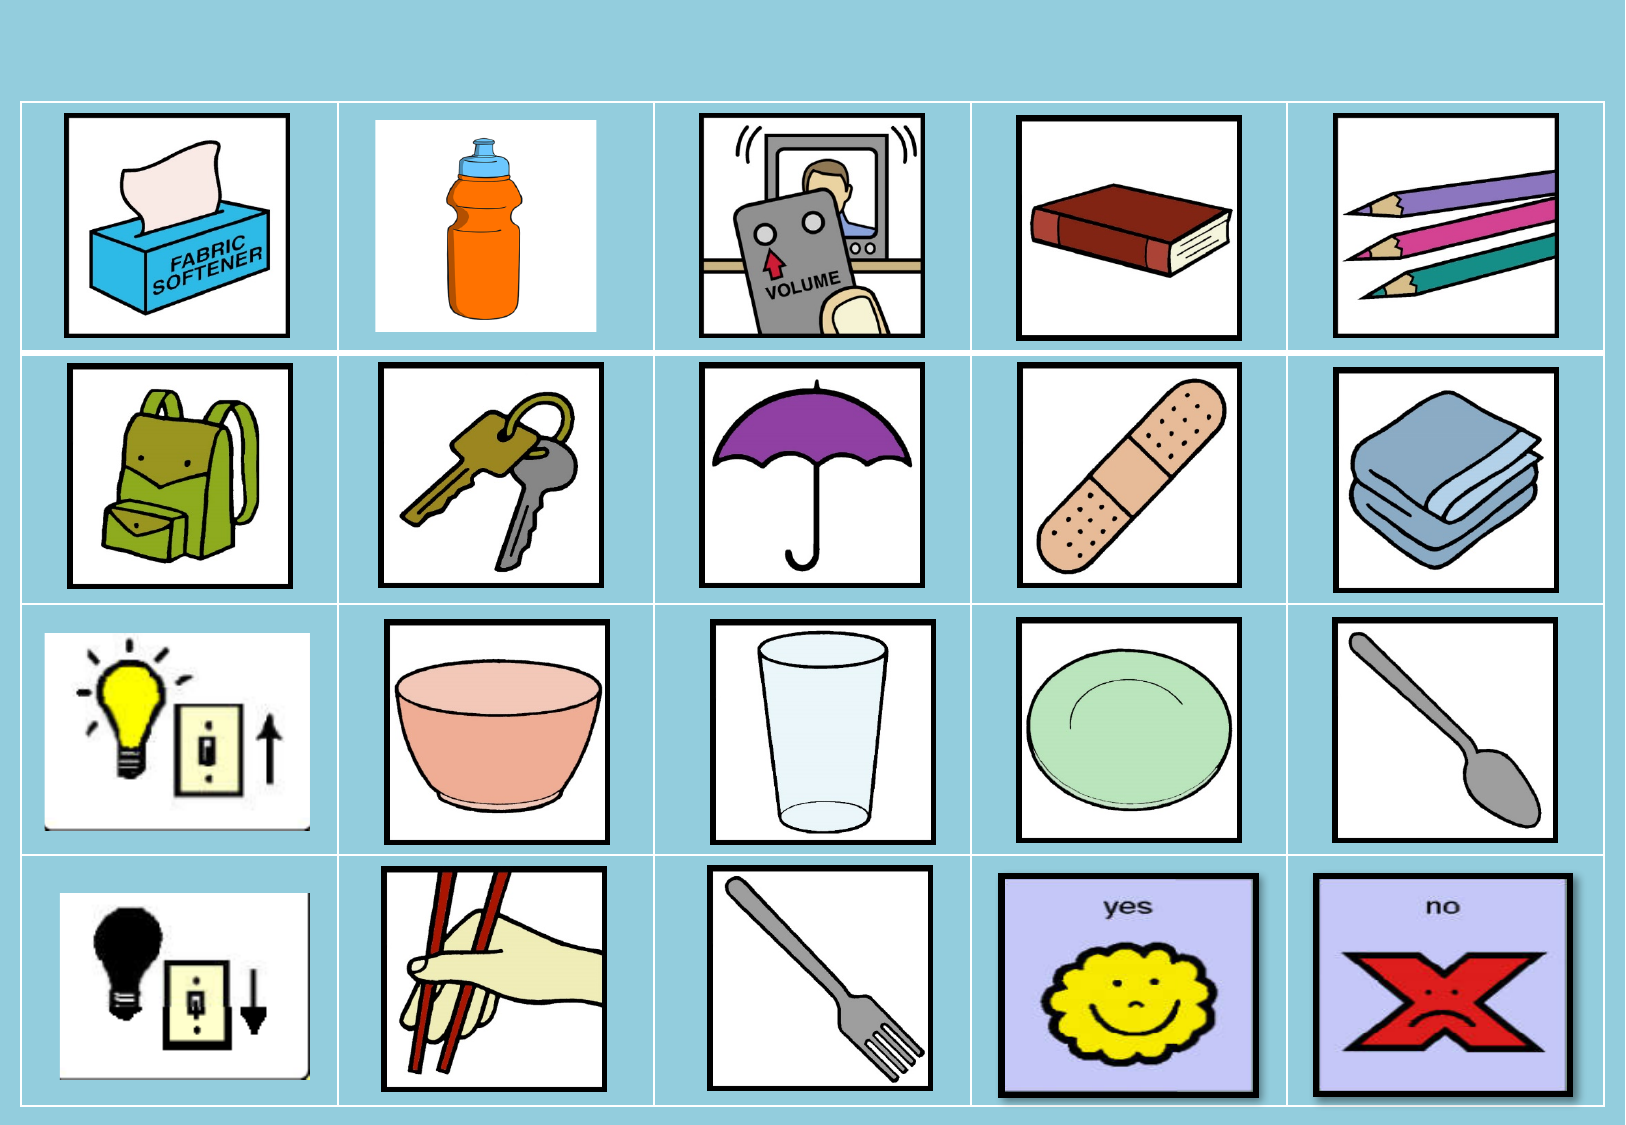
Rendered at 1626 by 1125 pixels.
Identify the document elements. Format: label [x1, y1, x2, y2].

table_header [655, 103, 970, 350]
picture [1016, 362, 1243, 588]
table_cell [339, 356, 653, 603]
picture [1333, 366, 1559, 593]
picture [706, 865, 933, 1092]
table_cell [972, 856, 1286, 1105]
table_cell [1288, 605, 1603, 854]
picture [1015, 616, 1242, 843]
table_cell [22, 356, 337, 603]
table_cell [1288, 356, 1603, 603]
table_cell [972, 605, 1286, 854]
table_header [22, 103, 337, 350]
picture [1015, 115, 1242, 341]
picture [44, 633, 311, 831]
picture [378, 362, 604, 588]
table_cell [22, 856, 337, 1105]
picture [1318, 878, 1568, 1092]
picture [59, 893, 311, 1080]
table_cell [655, 856, 970, 1105]
picture [699, 112, 926, 339]
picture [1333, 112, 1559, 339]
table_header [1288, 103, 1603, 350]
table_cell [1288, 856, 1603, 1105]
picture [64, 112, 290, 339]
picture [67, 362, 293, 589]
table_cell [972, 356, 1286, 603]
picture [699, 362, 926, 588]
table_cell [339, 856, 653, 1105]
table_cell [655, 605, 970, 854]
table_cell [339, 605, 653, 854]
table_header [339, 103, 653, 350]
picture [381, 866, 607, 1092]
picture [384, 619, 610, 845]
picture [375, 119, 597, 332]
table_cell [655, 356, 970, 603]
picture [710, 619, 937, 845]
picture [1004, 878, 1253, 1093]
table_cell [22, 605, 337, 854]
picture [1332, 616, 1558, 843]
table_header [972, 103, 1286, 350]
